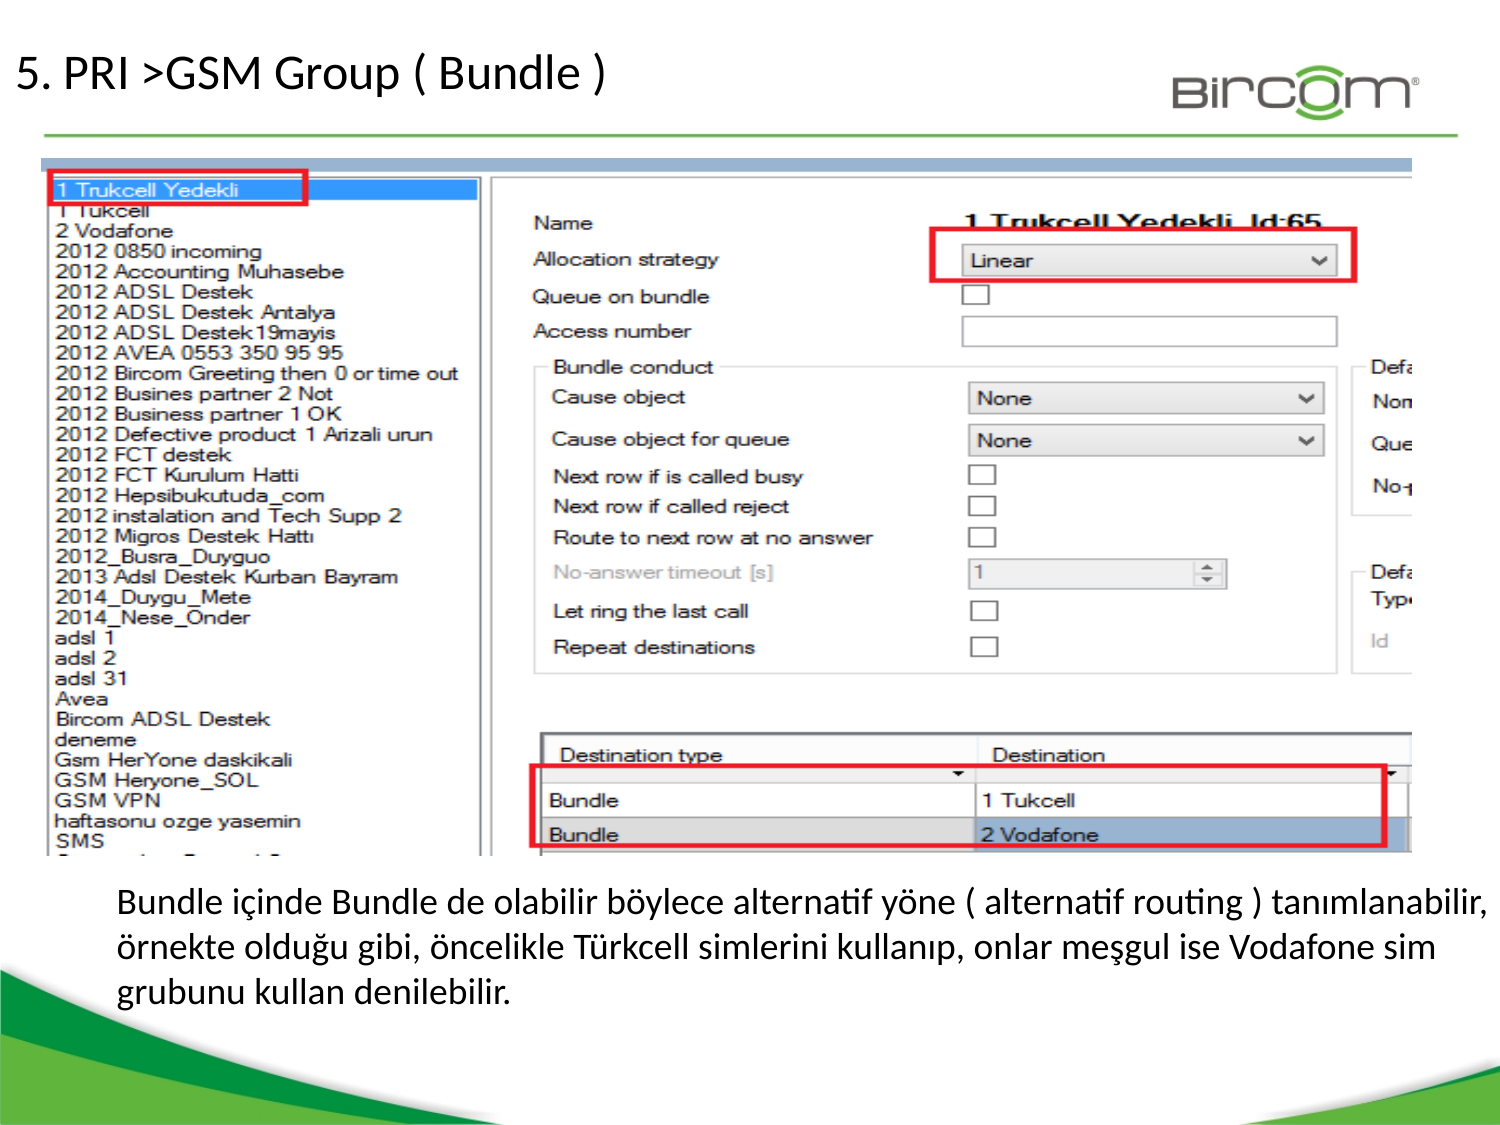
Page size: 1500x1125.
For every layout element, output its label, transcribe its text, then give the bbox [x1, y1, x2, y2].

picture [0, 0, 1500, 1125]
text_box 5. PRI >GSM Group ( Bundle ) [0, 0, 1350, 145]
text_box Bundle içinde Bundle de olabilir böylece alternatif yöne ( alternatif routing ) tanımlanabilir, örnekte olduğu gibi, öncelikle Türkcell simlerini kullanıp, onlar meşgul ise Vodafone sim grubunu kullan denilebilir. [101, 869, 1500, 1020]
